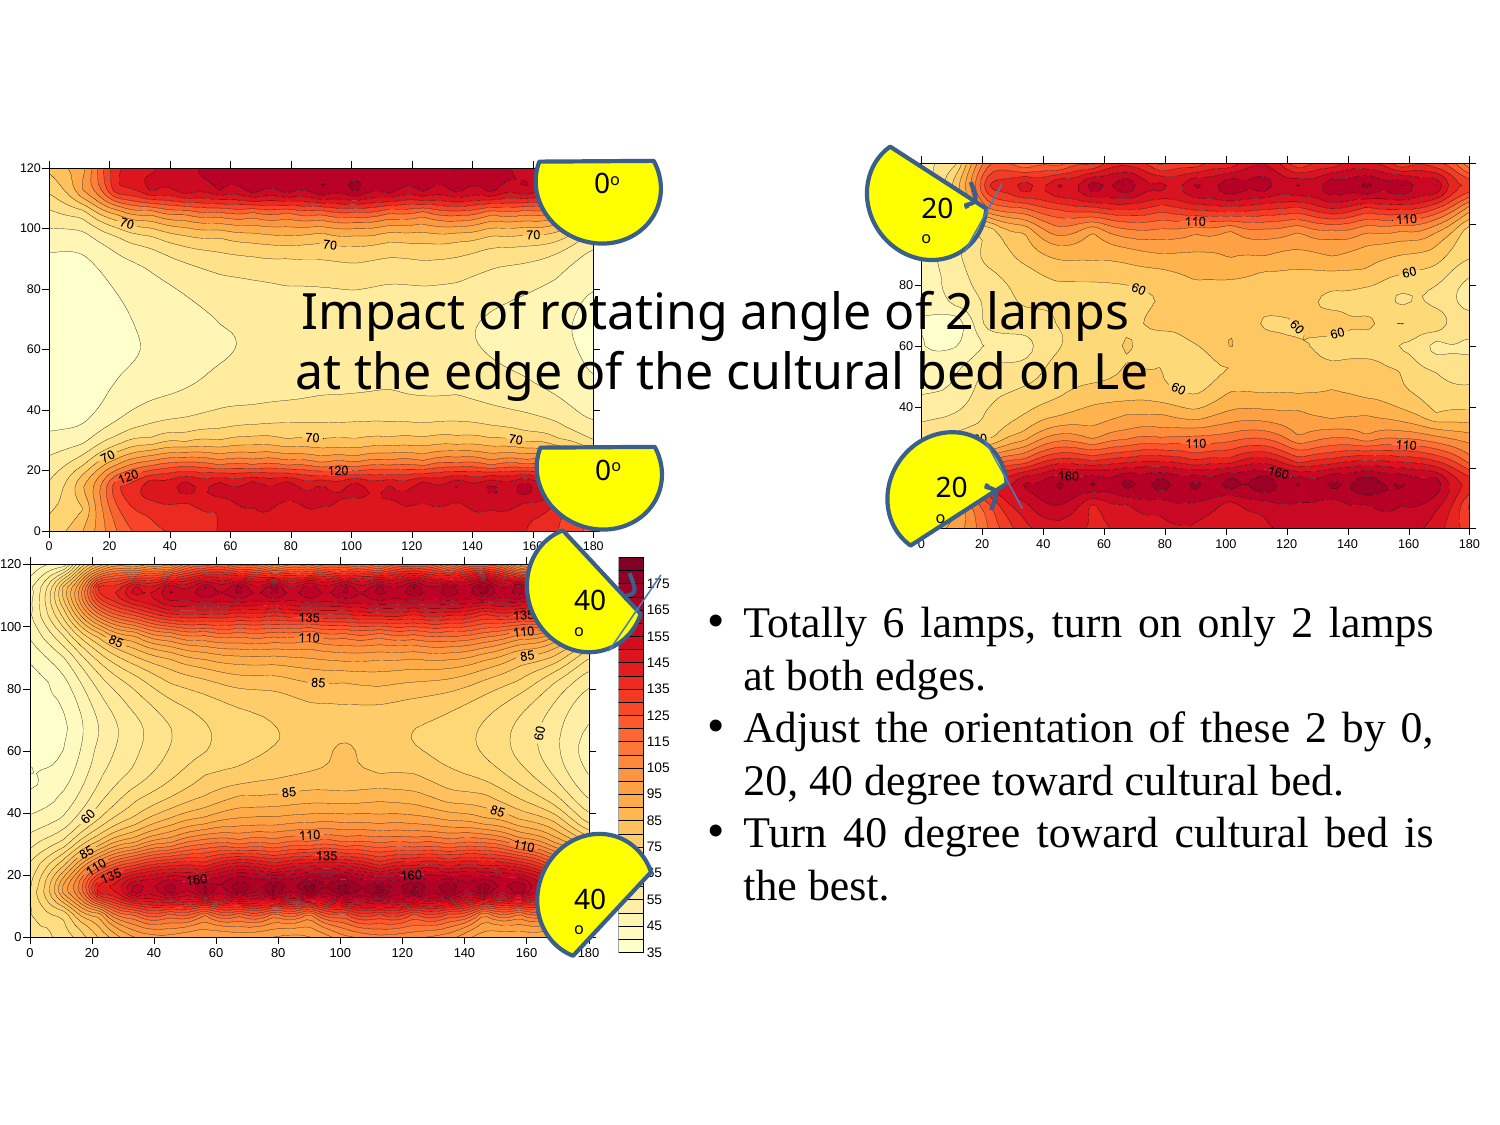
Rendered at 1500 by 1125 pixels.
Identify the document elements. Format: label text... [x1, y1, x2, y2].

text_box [601, 571, 662, 576]
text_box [868, 134, 1003, 262]
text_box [958, 508, 1023, 515]
text_box Impact of rotating angle of 2 lamps at the edge of the cultural bed on Le [609, 271, 886, 407]
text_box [0, 556, 670, 960]
text_box Totally 6 lamps, turn on only 2 lamps at both edges. Adjust the orientation of these 2 by 0, 20, 40 degree toward cultural bed. Turn 40 degree toward cultural bed is the best. [693, 586, 1450, 947]
picture [891, 155, 1481, 551]
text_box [535, 412, 663, 529]
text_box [534, 126, 662, 243]
picture [19, 160, 604, 554]
table_cell [601, 576, 660, 581]
